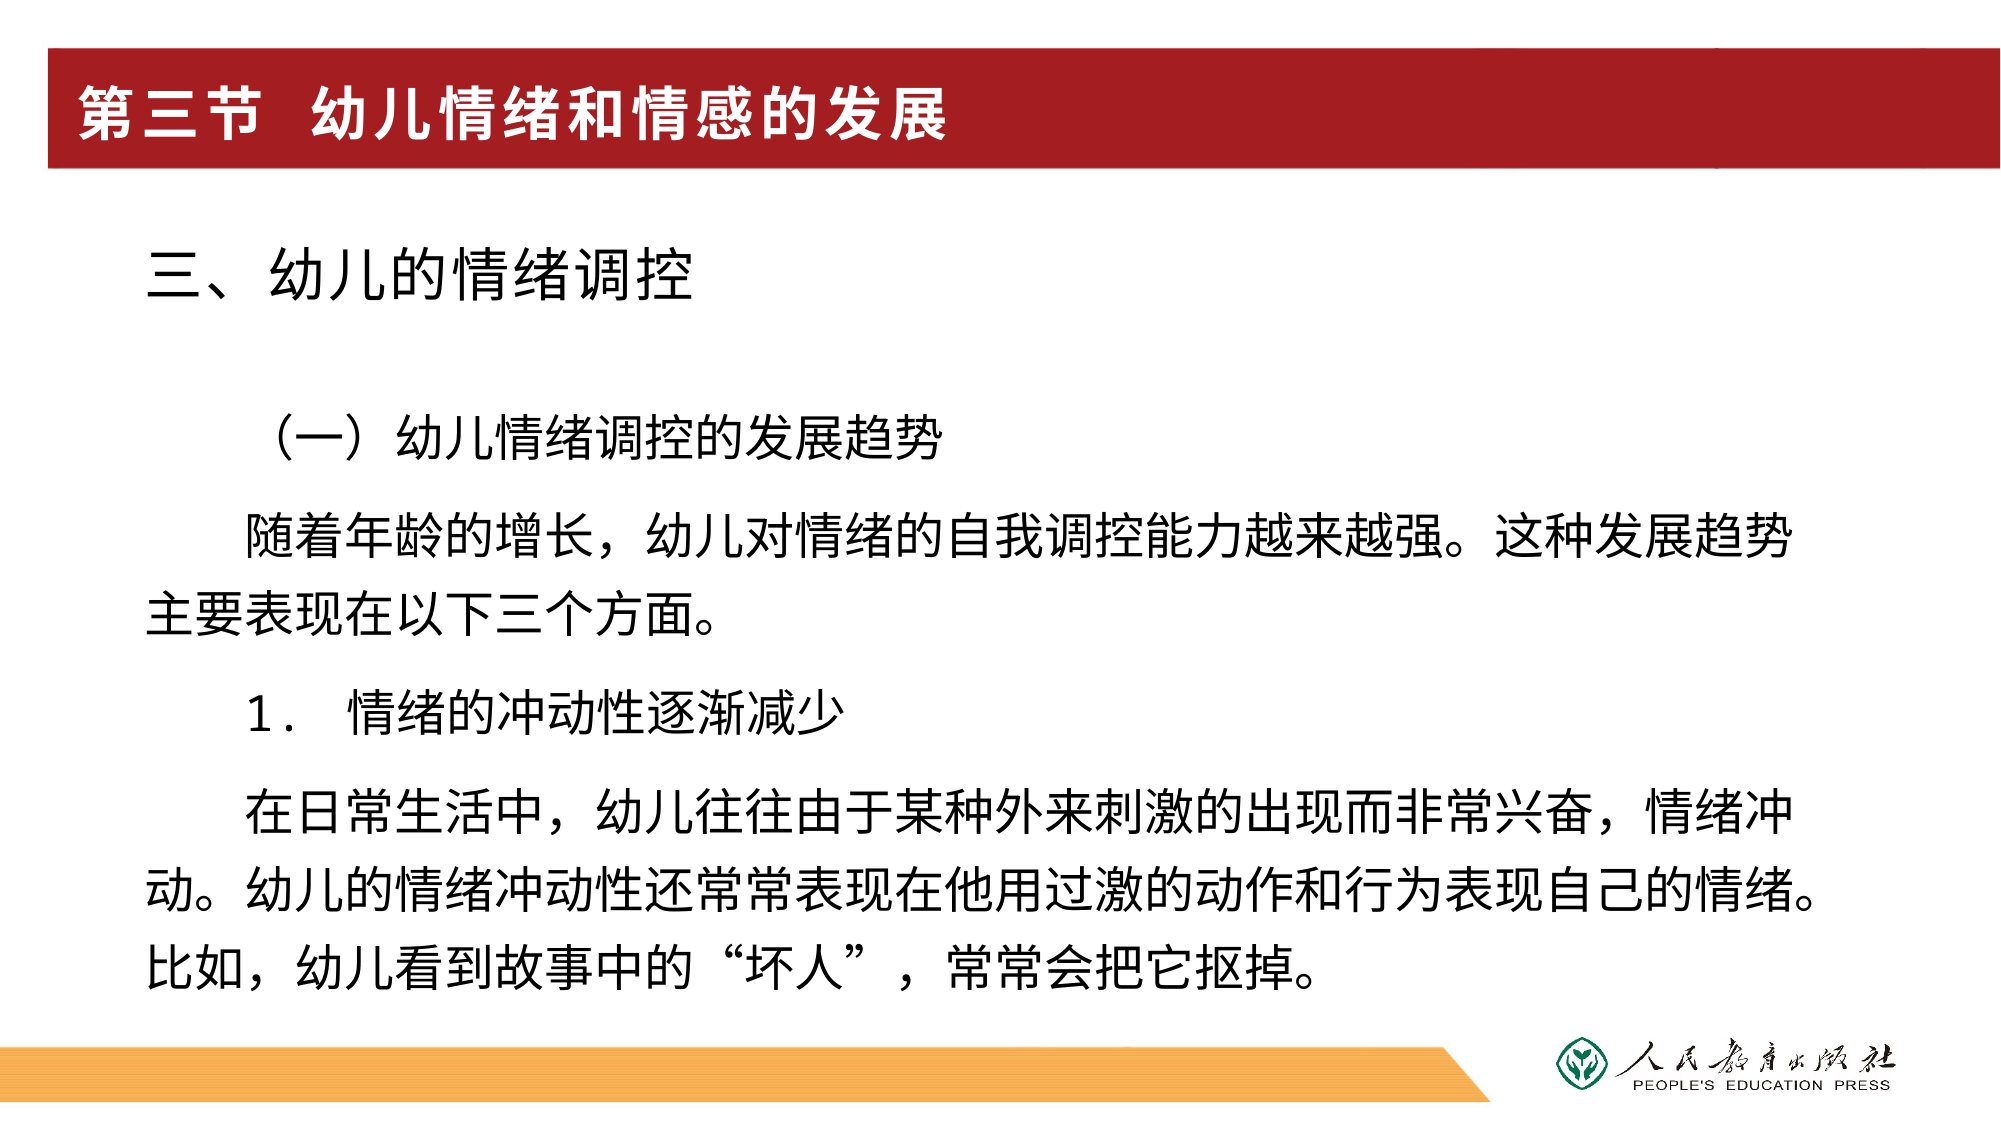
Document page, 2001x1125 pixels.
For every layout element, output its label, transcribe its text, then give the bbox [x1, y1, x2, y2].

list 三、幼儿的情绪调控 [129, 209, 1828, 338]
list （一）幼儿情绪调控的发展趋势 随着年龄的增长，幼儿对情绪的自我调控能力越来越强。这种发展趋势主要表现在以下三个方面。 1. 情绪的冲动性逐渐减少 在日常生活中，幼儿往往由于某种外来刺激的出现而非常兴奋，情绪冲动。幼儿的情绪冲动性还常常表现在他用过激的动作和行为表现自己的情绪。比如，幼儿看到故事中的“坏人”，常常会把它抠掉。 [129, 380, 1828, 1017]
title 第三节 幼儿情绪和情感的发展 [62, 57, 1788, 167]
picture [0, 0, 2001, 1125]
